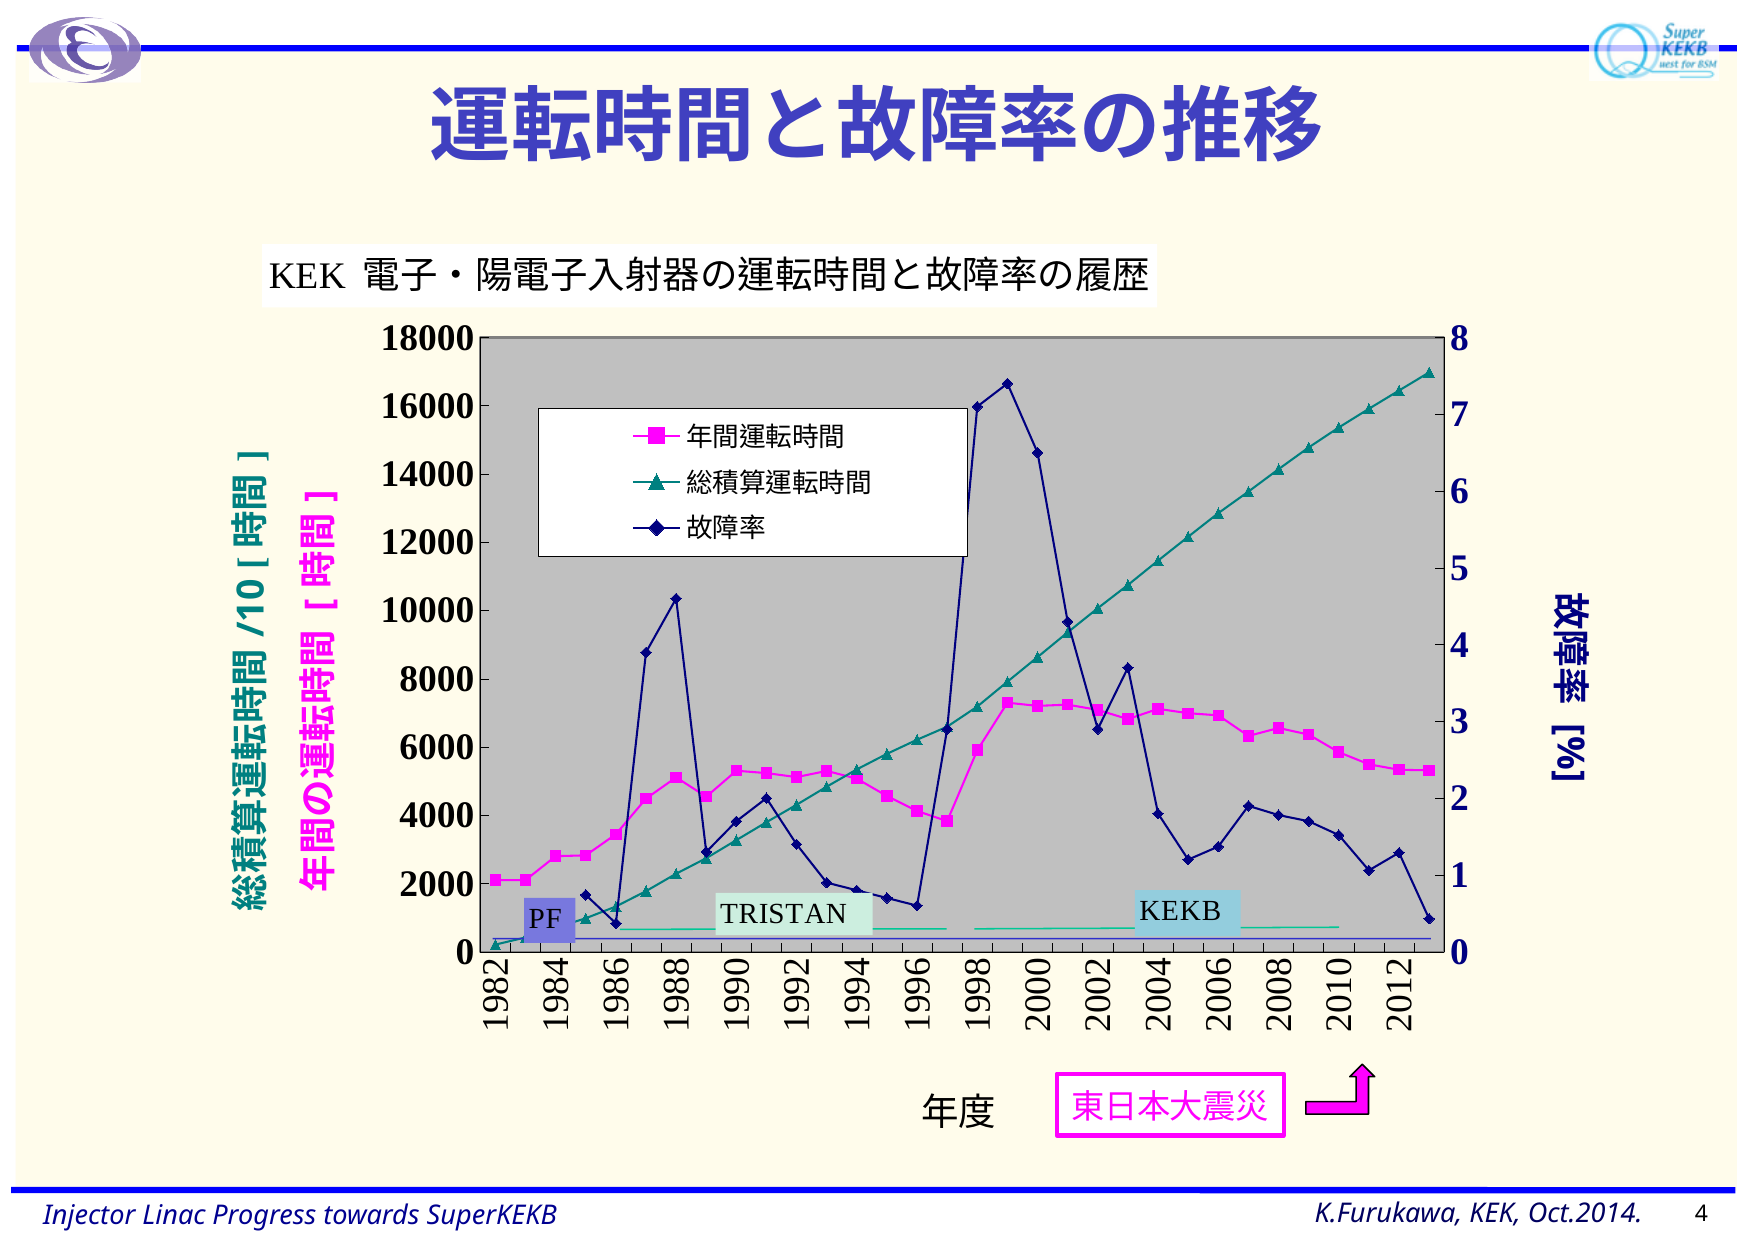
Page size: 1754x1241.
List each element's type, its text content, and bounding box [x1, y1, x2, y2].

title 運転時間と故障率の推移 [26, 63, 1727, 181]
text_box [29, 52, 141, 63]
text_box [29, 17, 141, 45]
title 標的破壊防止用 Beam spoiler [1589, 20, 1719, 45]
slide_number 4 [1621, 1189, 1725, 1232]
chart [0, 180, 1622, 1192]
